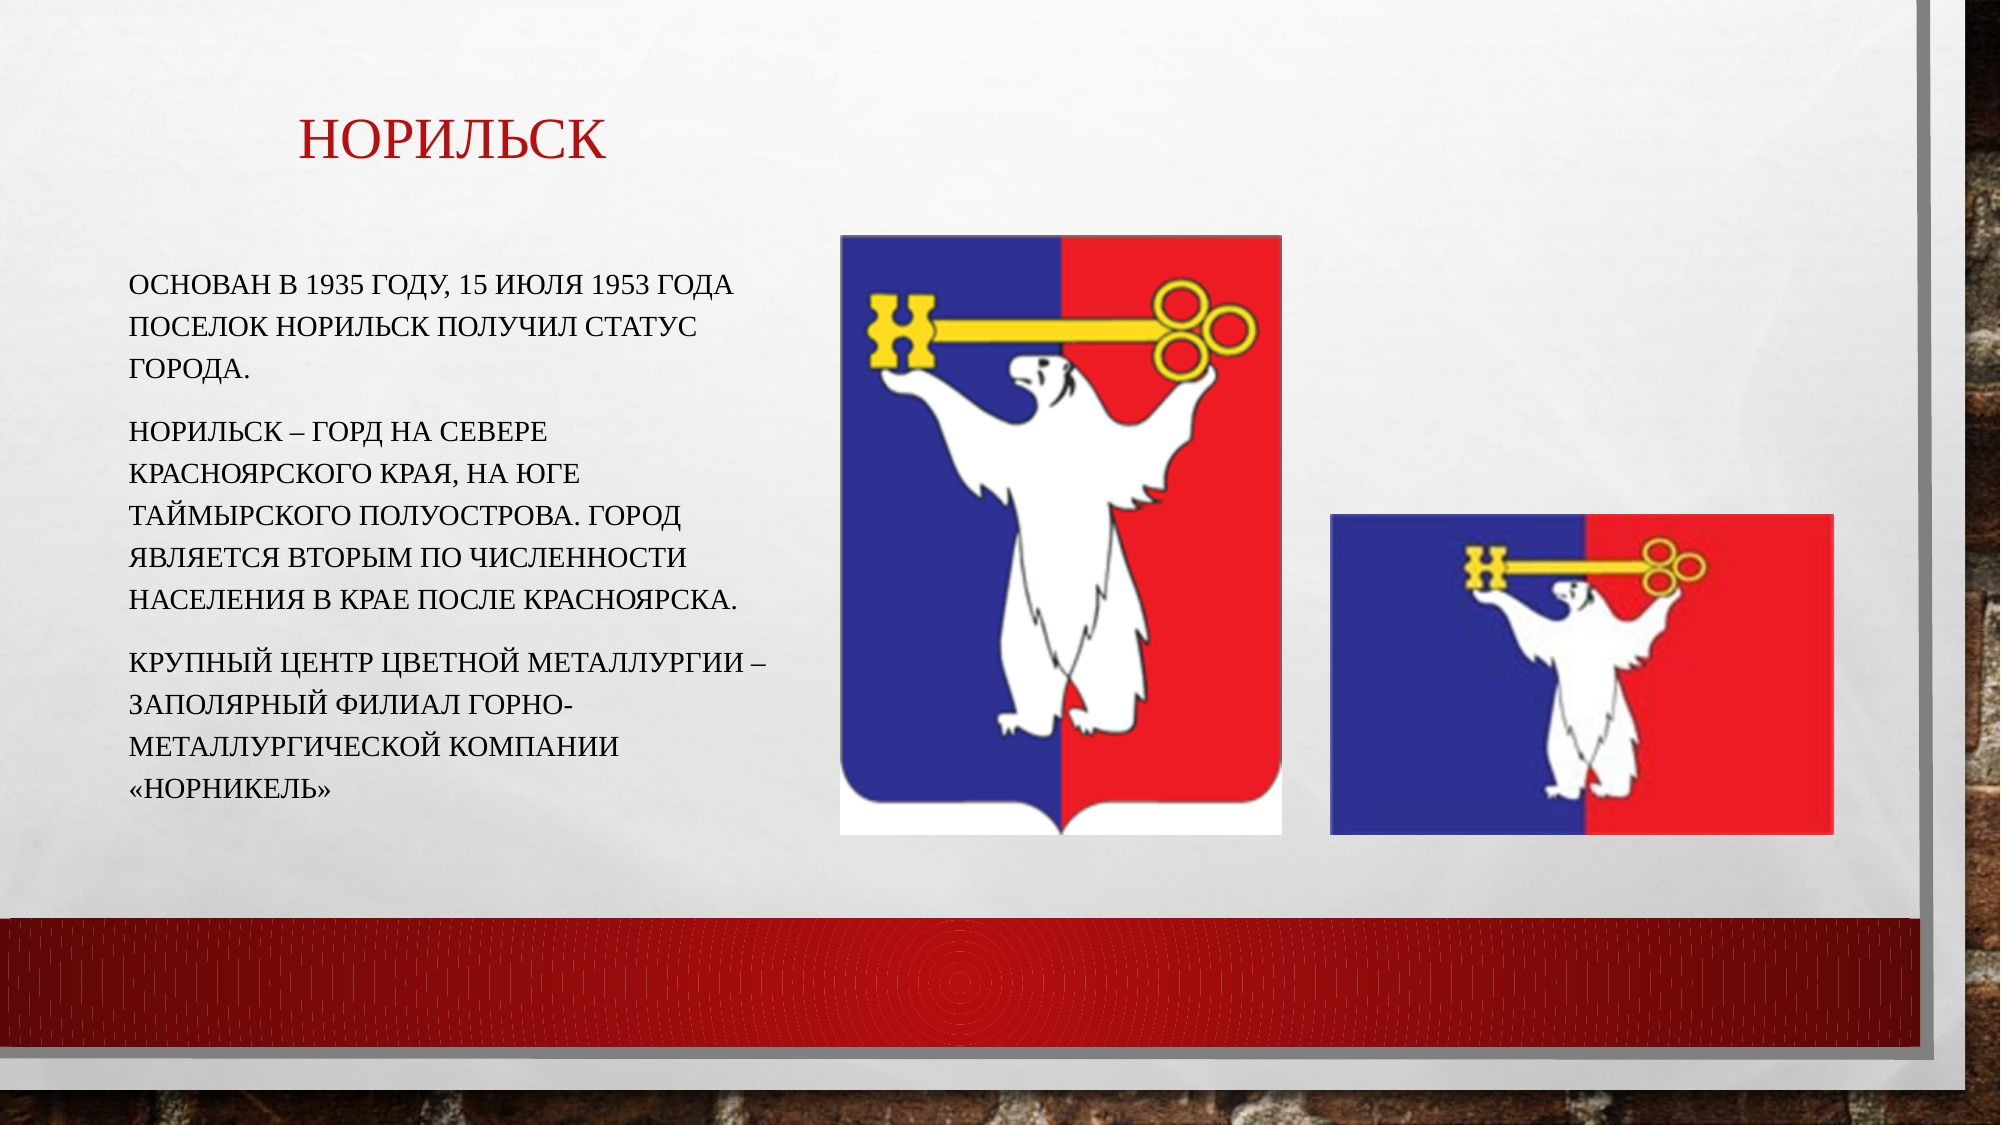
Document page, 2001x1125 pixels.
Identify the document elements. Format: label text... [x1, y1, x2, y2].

list Основан в 1935 году, 15 июля 1953 года поселок Норильск получил статус города. Норильск – горд на севере Красноярского края, на юге Таймырского полуострова. Город является вторым по численности населения в крае после Красноярска. Крупный центр цветной металлургии – Заполярный филиал горно-металлургической компании «Норникель» [113, 250, 791, 882]
picture [0, 0, 2000, 1125]
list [840, 234, 1282, 836]
picture [1330, 513, 1835, 836]
title Норильск [113, 62, 791, 179]
